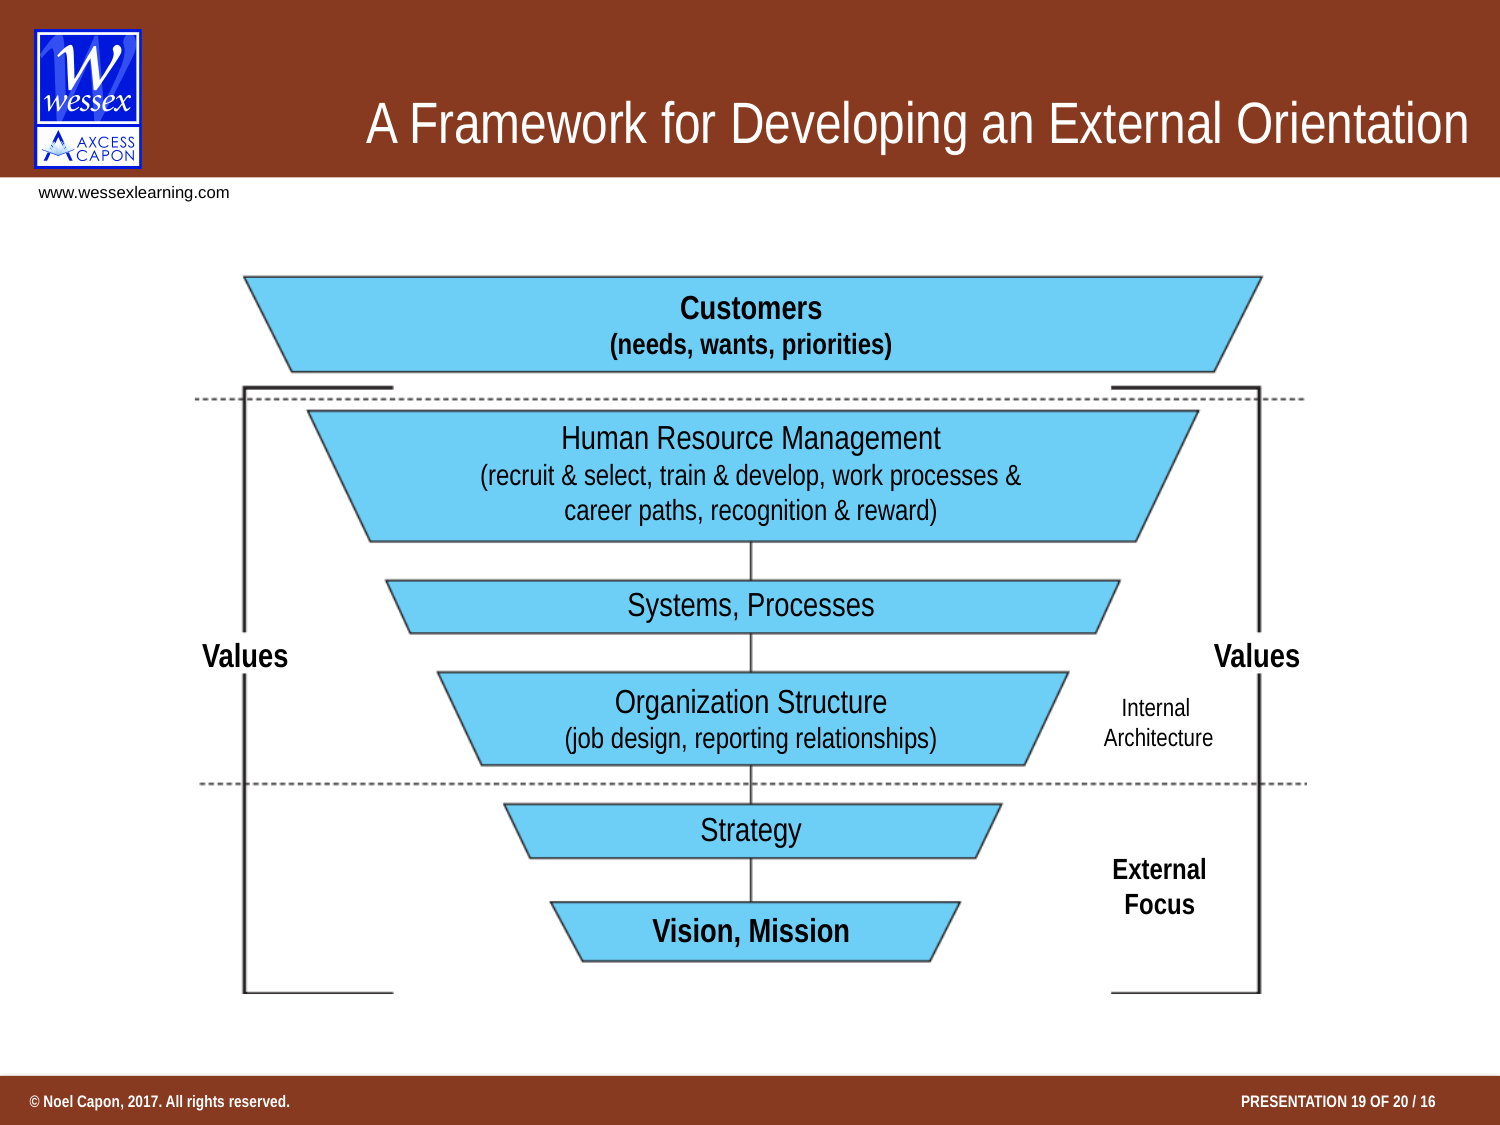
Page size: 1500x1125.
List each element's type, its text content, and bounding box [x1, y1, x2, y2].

text_box A Framework for Developing an External Orientation [0, 0, 1500, 178]
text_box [34, 28, 232, 203]
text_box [77, 262, 1426, 994]
